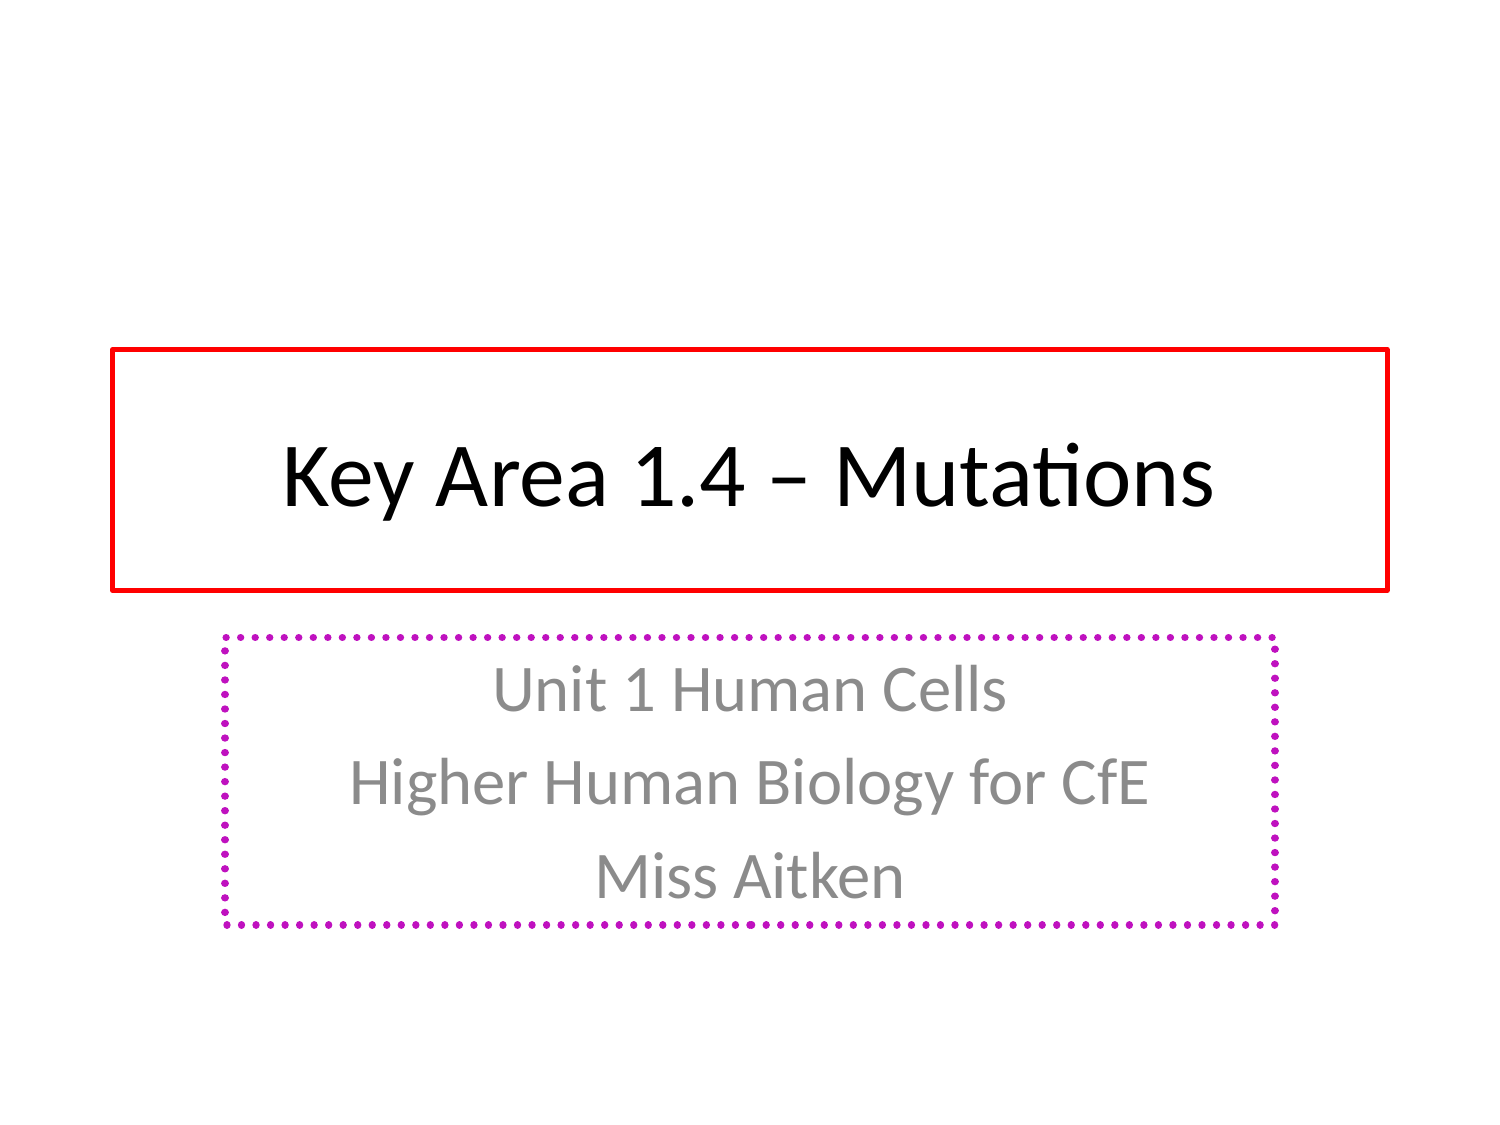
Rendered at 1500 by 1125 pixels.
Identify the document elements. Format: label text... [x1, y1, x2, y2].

subtitle Unit 1 Human Cells Higher Human Biology for CfE Miss Aitken [225, 637, 1275, 925]
title Key Area 1.4 – Mutations [112, 349, 1388, 591]
